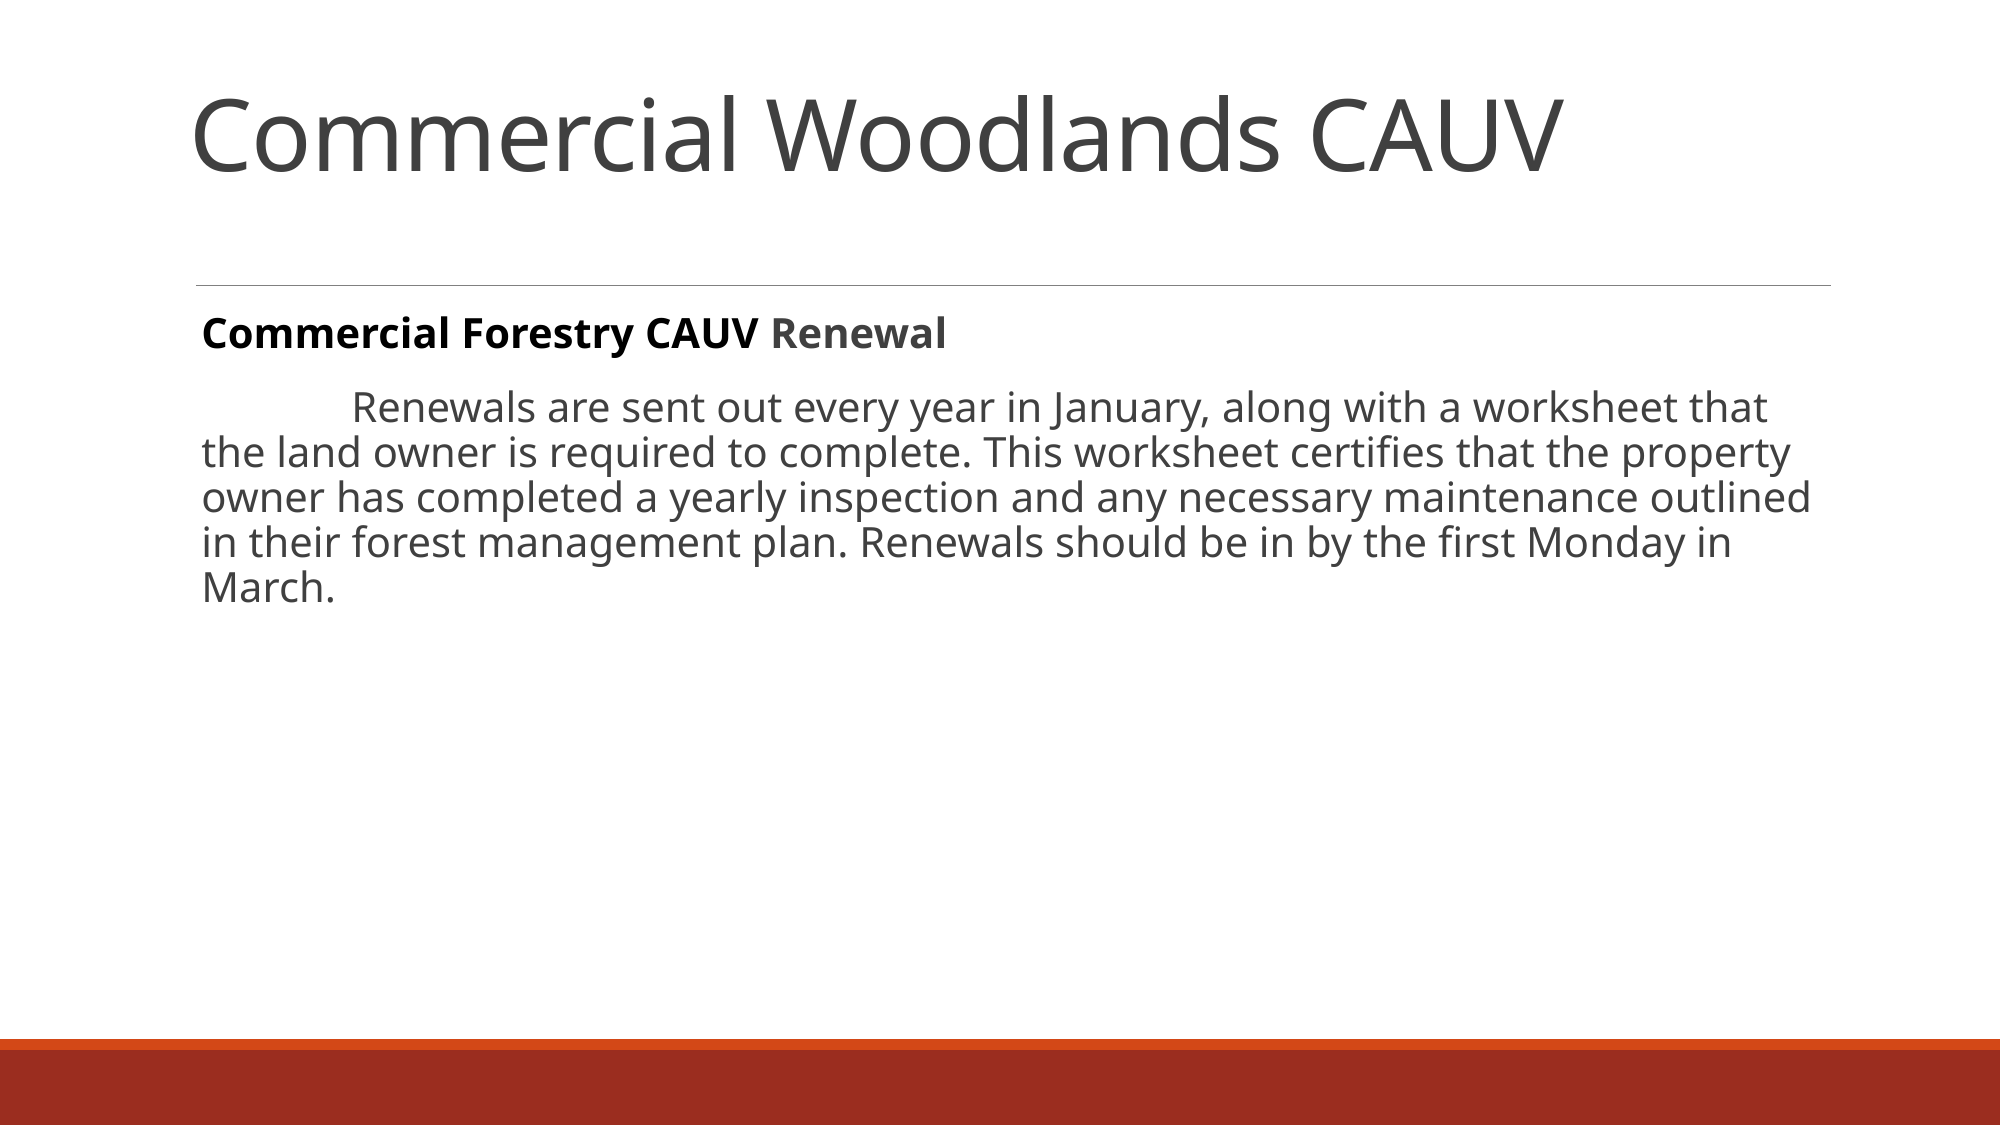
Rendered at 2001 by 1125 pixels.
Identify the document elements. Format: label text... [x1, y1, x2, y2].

list Commercial Forestry CAUV Renewal Renewals are sent out every year in January, along with a worksheet that the land owner is required to complete. This worksheet certifies that the property owner has completed a yearly inspection and any necessary maintenance outlined in their forest management plan. Renewals should be in by the first Monday in March. [201, 304, 1837, 744]
title Commercial Woodlands CAUV [174, 0, 1825, 200]
